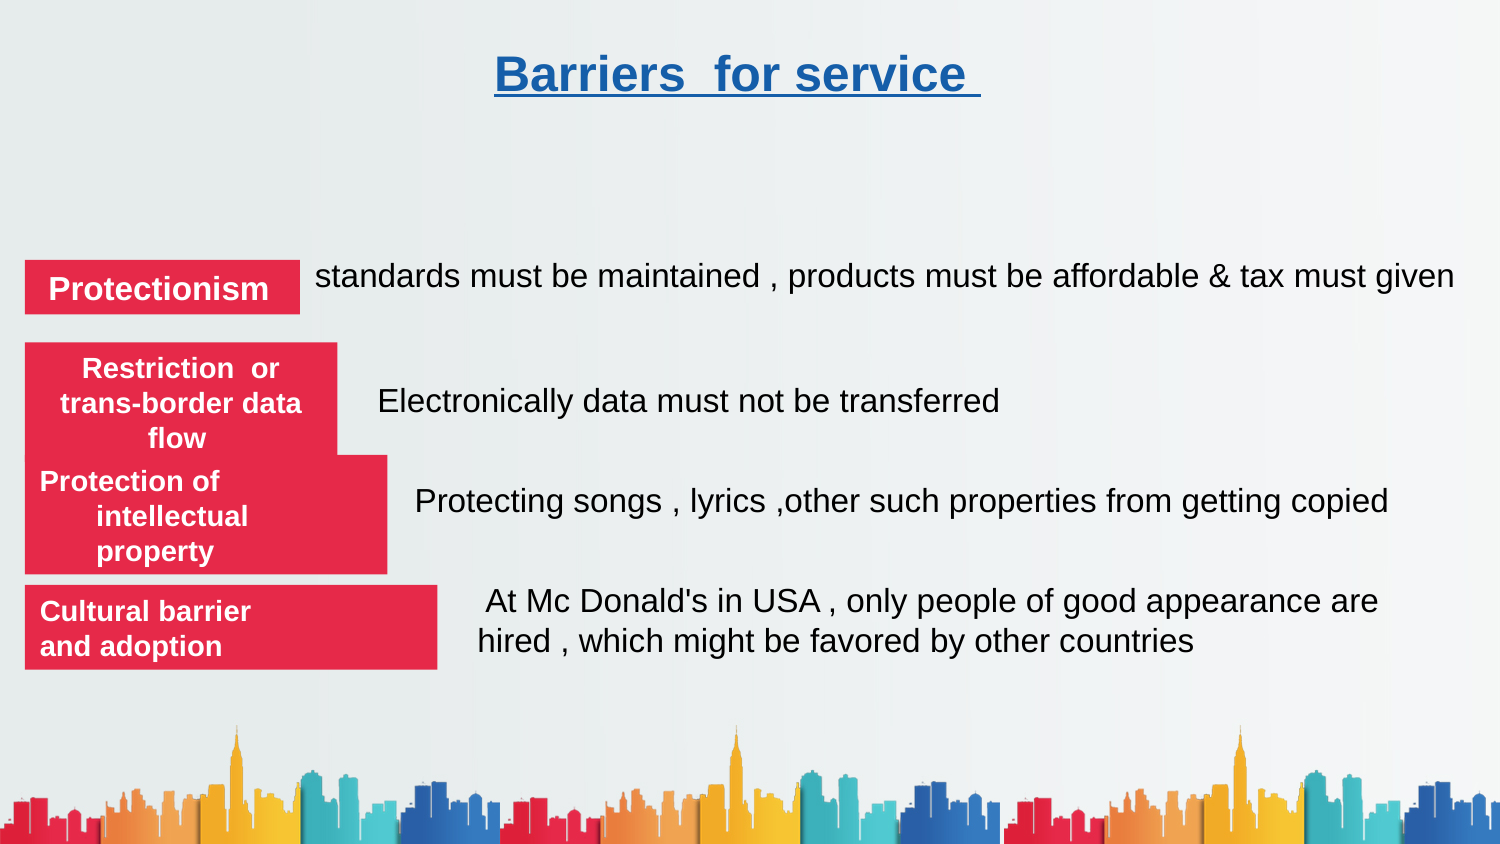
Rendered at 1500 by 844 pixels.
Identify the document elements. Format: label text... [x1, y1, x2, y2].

text_box Protectionism [24, 259, 300, 315]
text_box Cultural barrier and adoption [24, 584, 438, 670]
picture [0, 0, 1500, 844]
text_box Barriers for service [312, 34, 1163, 110]
text_box Protecting songs , lyrics ,other such properties from getting copied [399, 471, 1500, 527]
text_box At Mc Donald's in USA , only people of good appearance are hired , which might be favored by other countries [462, 571, 1450, 667]
text_box Protection of intellectual property [24, 454, 388, 575]
text_box standards must be maintained , products must be affordable & tax must given [299, 246, 1500, 302]
text_box Restriction or trans-border data flow [24, 342, 338, 454]
text_box Electronically data must not be transferred [362, 371, 1463, 427]
